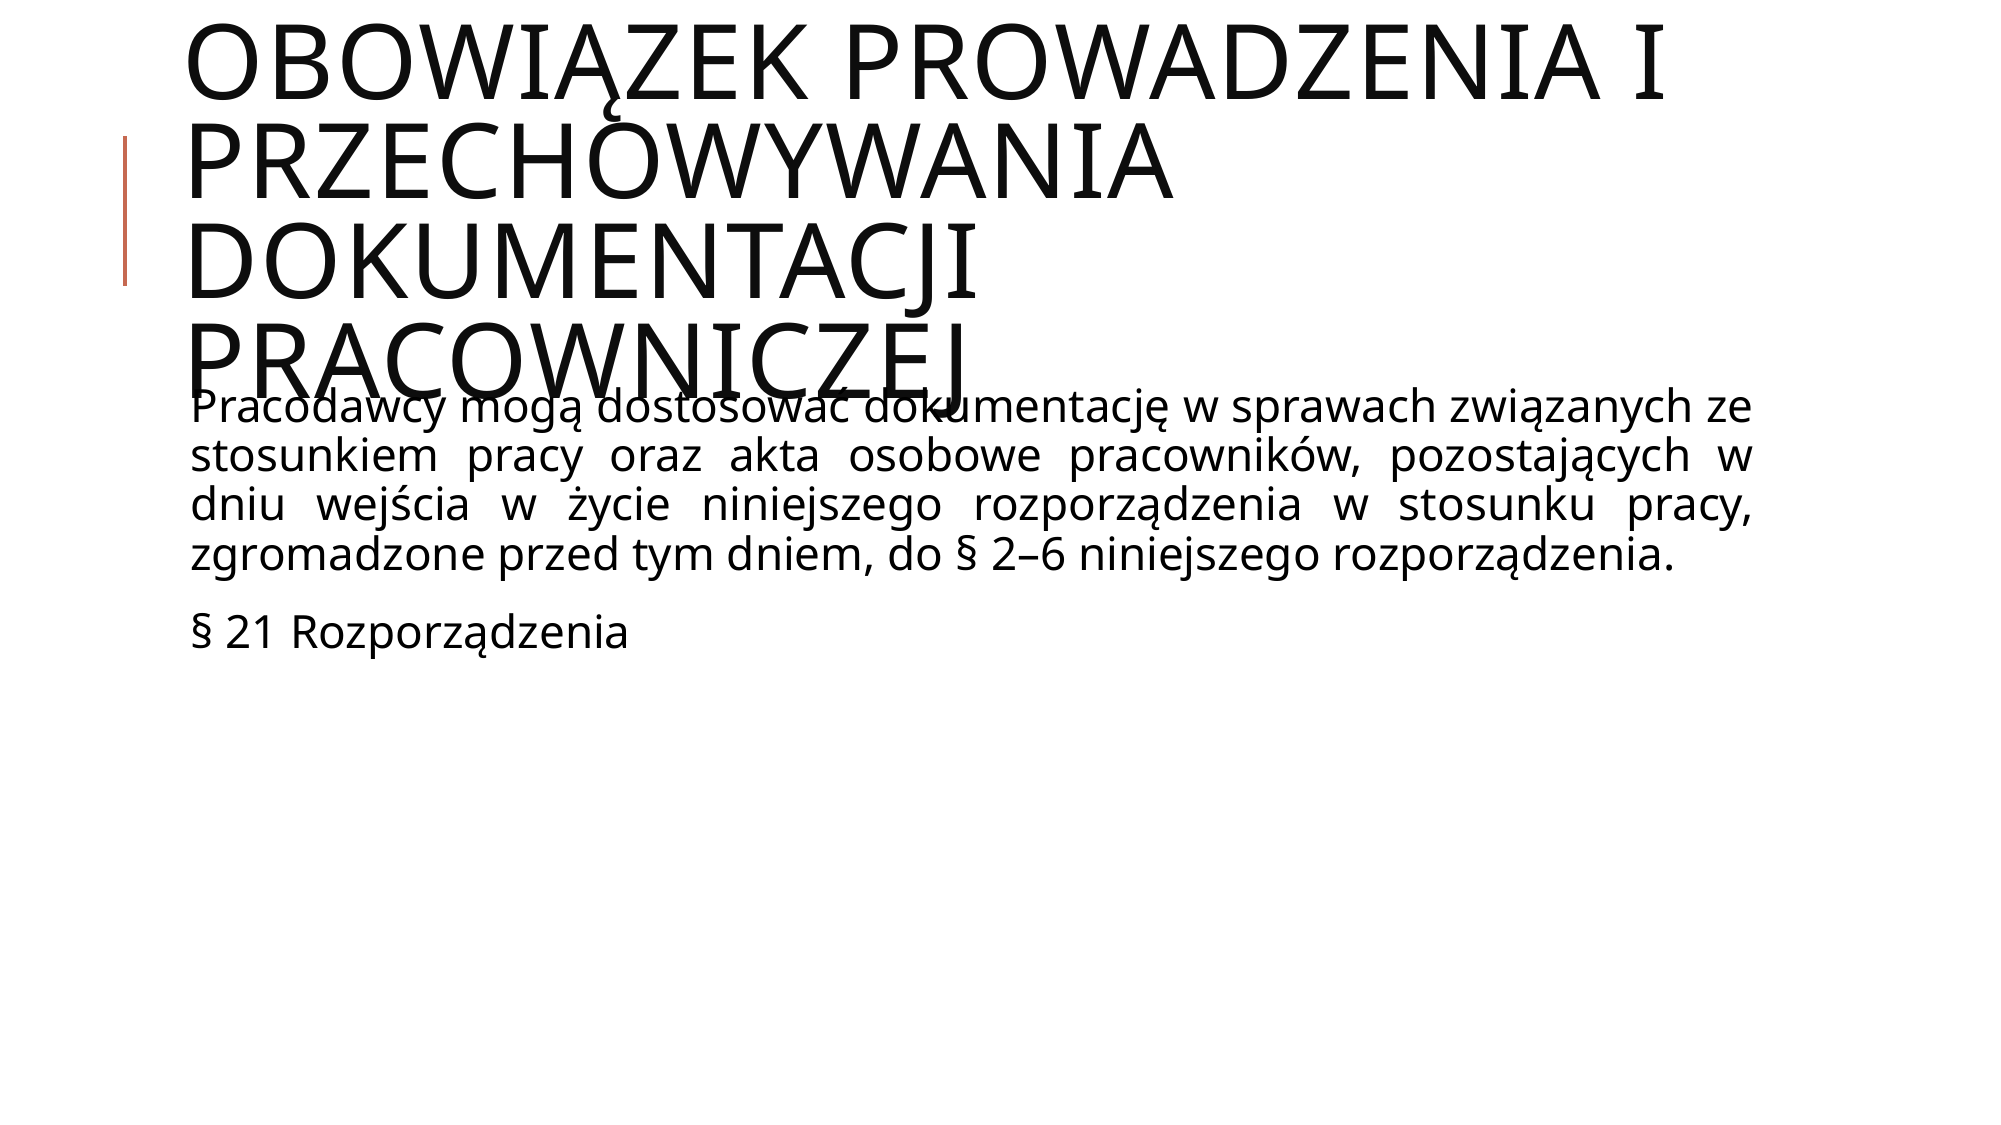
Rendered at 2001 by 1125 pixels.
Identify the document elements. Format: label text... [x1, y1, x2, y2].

list Pracodawcy mogą dostosować dokumentację w sprawach związanych ze stosunkiem pracy oraz akta osobowe pracowników, pozostających w dniu wejścia w życie niniejszego rozporządzenia w stosunku pracy, zgromadzone przed tym dniem, do § 2–6 niniejszego rozporządzenia. § 21 Rozporządzenia [168, 375, 1763, 1035]
title Obowiązek prowadzenia i przechowywania dokumentacji pracowniczej [168, 96, 1763, 342]
